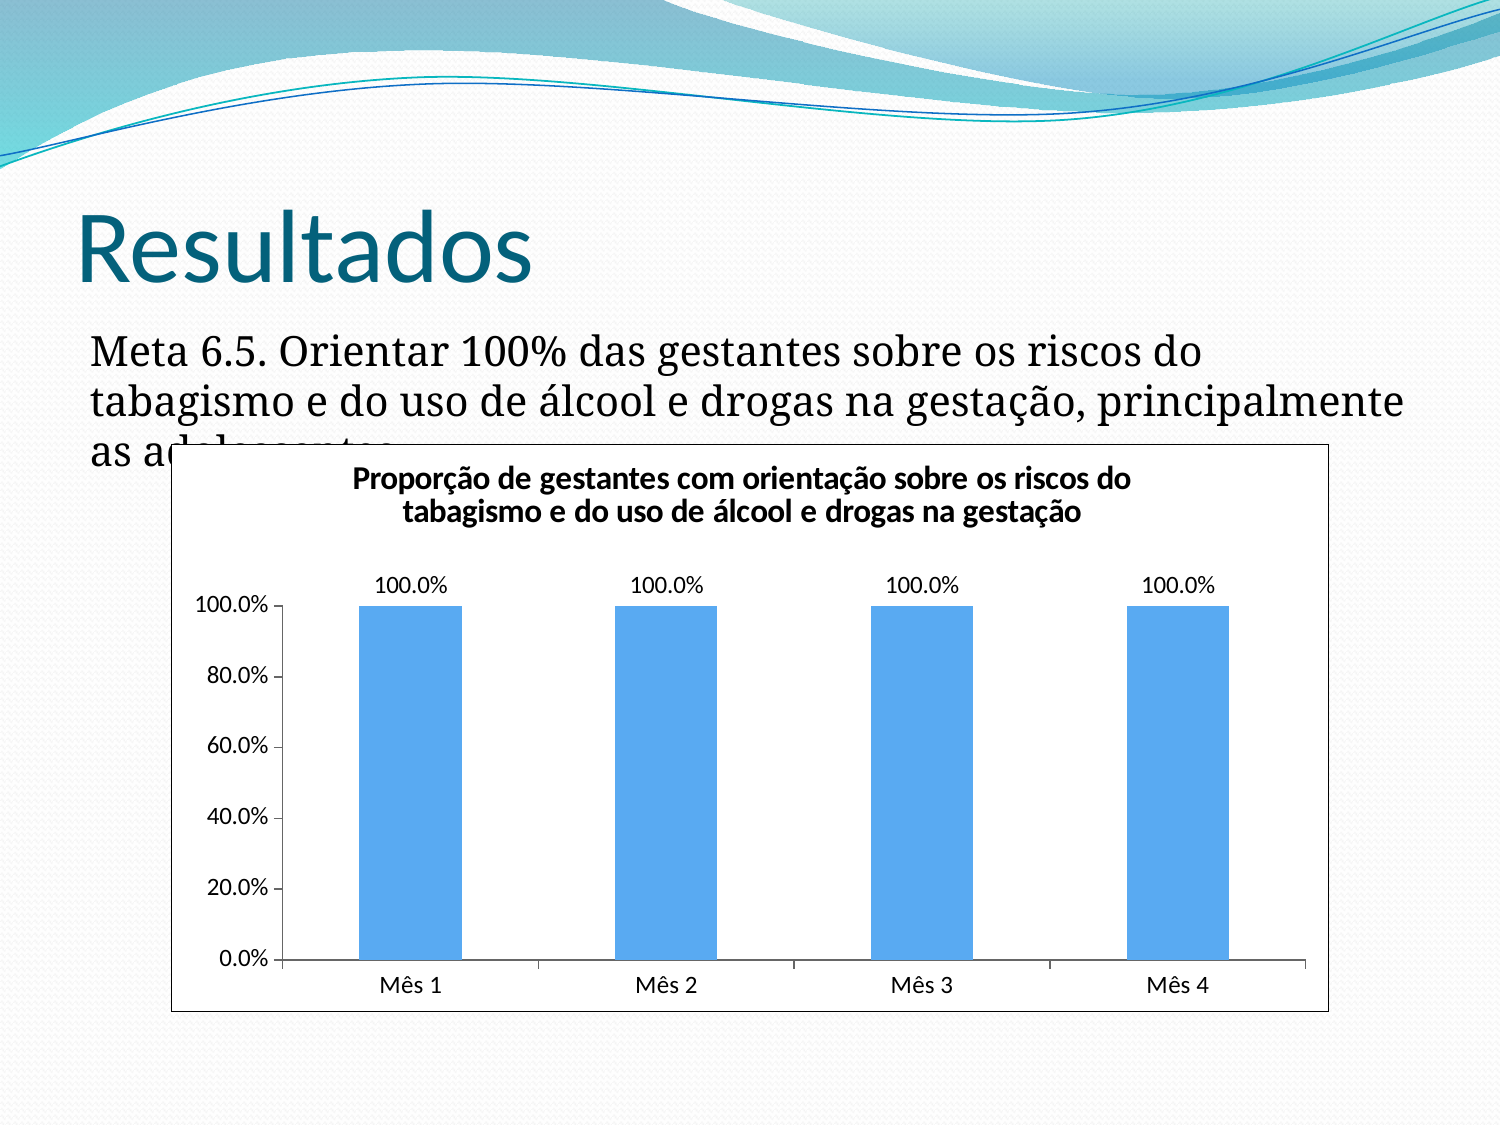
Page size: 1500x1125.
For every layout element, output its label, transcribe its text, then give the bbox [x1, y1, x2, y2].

list Meta 6.5. Orientar 100% das gestantes sobre os riscos do tabagismo e do uso de álcool e drogas na gestação, principalmente as adolescentes. [75, 317, 1425, 1038]
chart [170, 444, 1329, 1012]
title Resultados [75, 115, 1425, 303]
